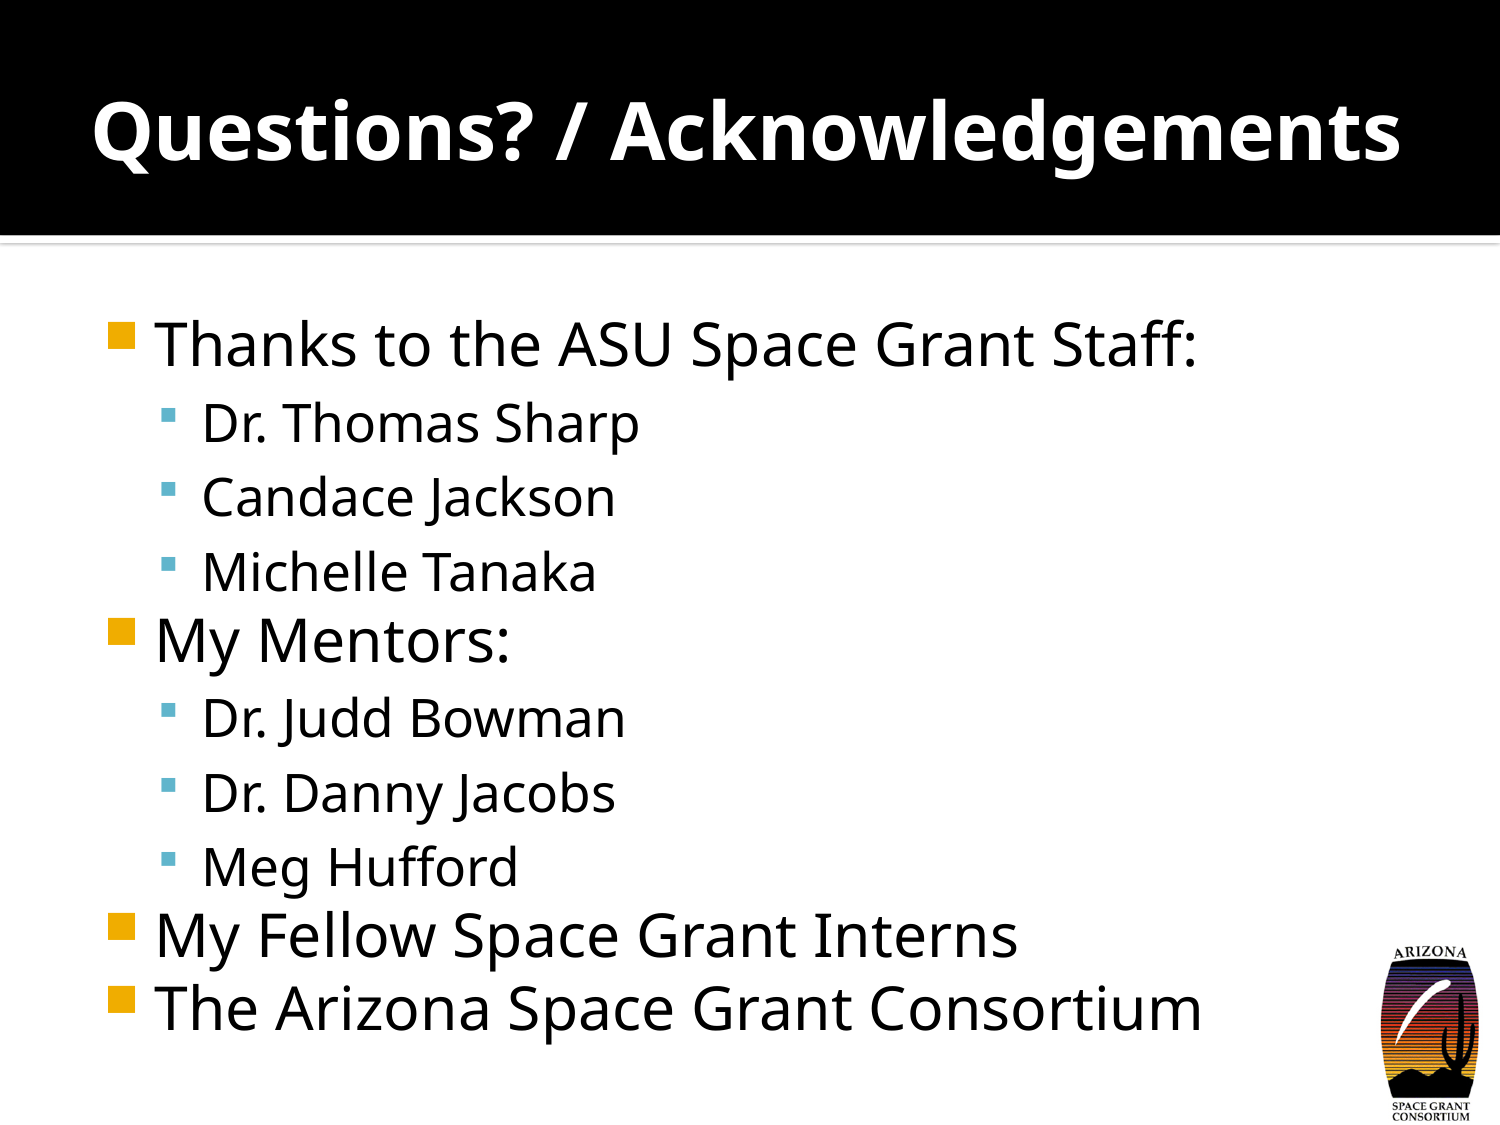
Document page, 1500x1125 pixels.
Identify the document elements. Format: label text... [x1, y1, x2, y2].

title Questions? / Acknowledgements [75, 25, 1425, 231]
list Thanks to the ASU Space Grant Staff: Dr. Thomas Sharp Candace Jackson Michelle Tanaka My Mentors: Dr. Judd Bowman Dr. Danny Jacobs Meg Hufford My Fellow Space Grant Interns The Arizona Space Grant Consortium [75, 291, 1425, 1050]
picture [1359, 937, 1500, 1125]
